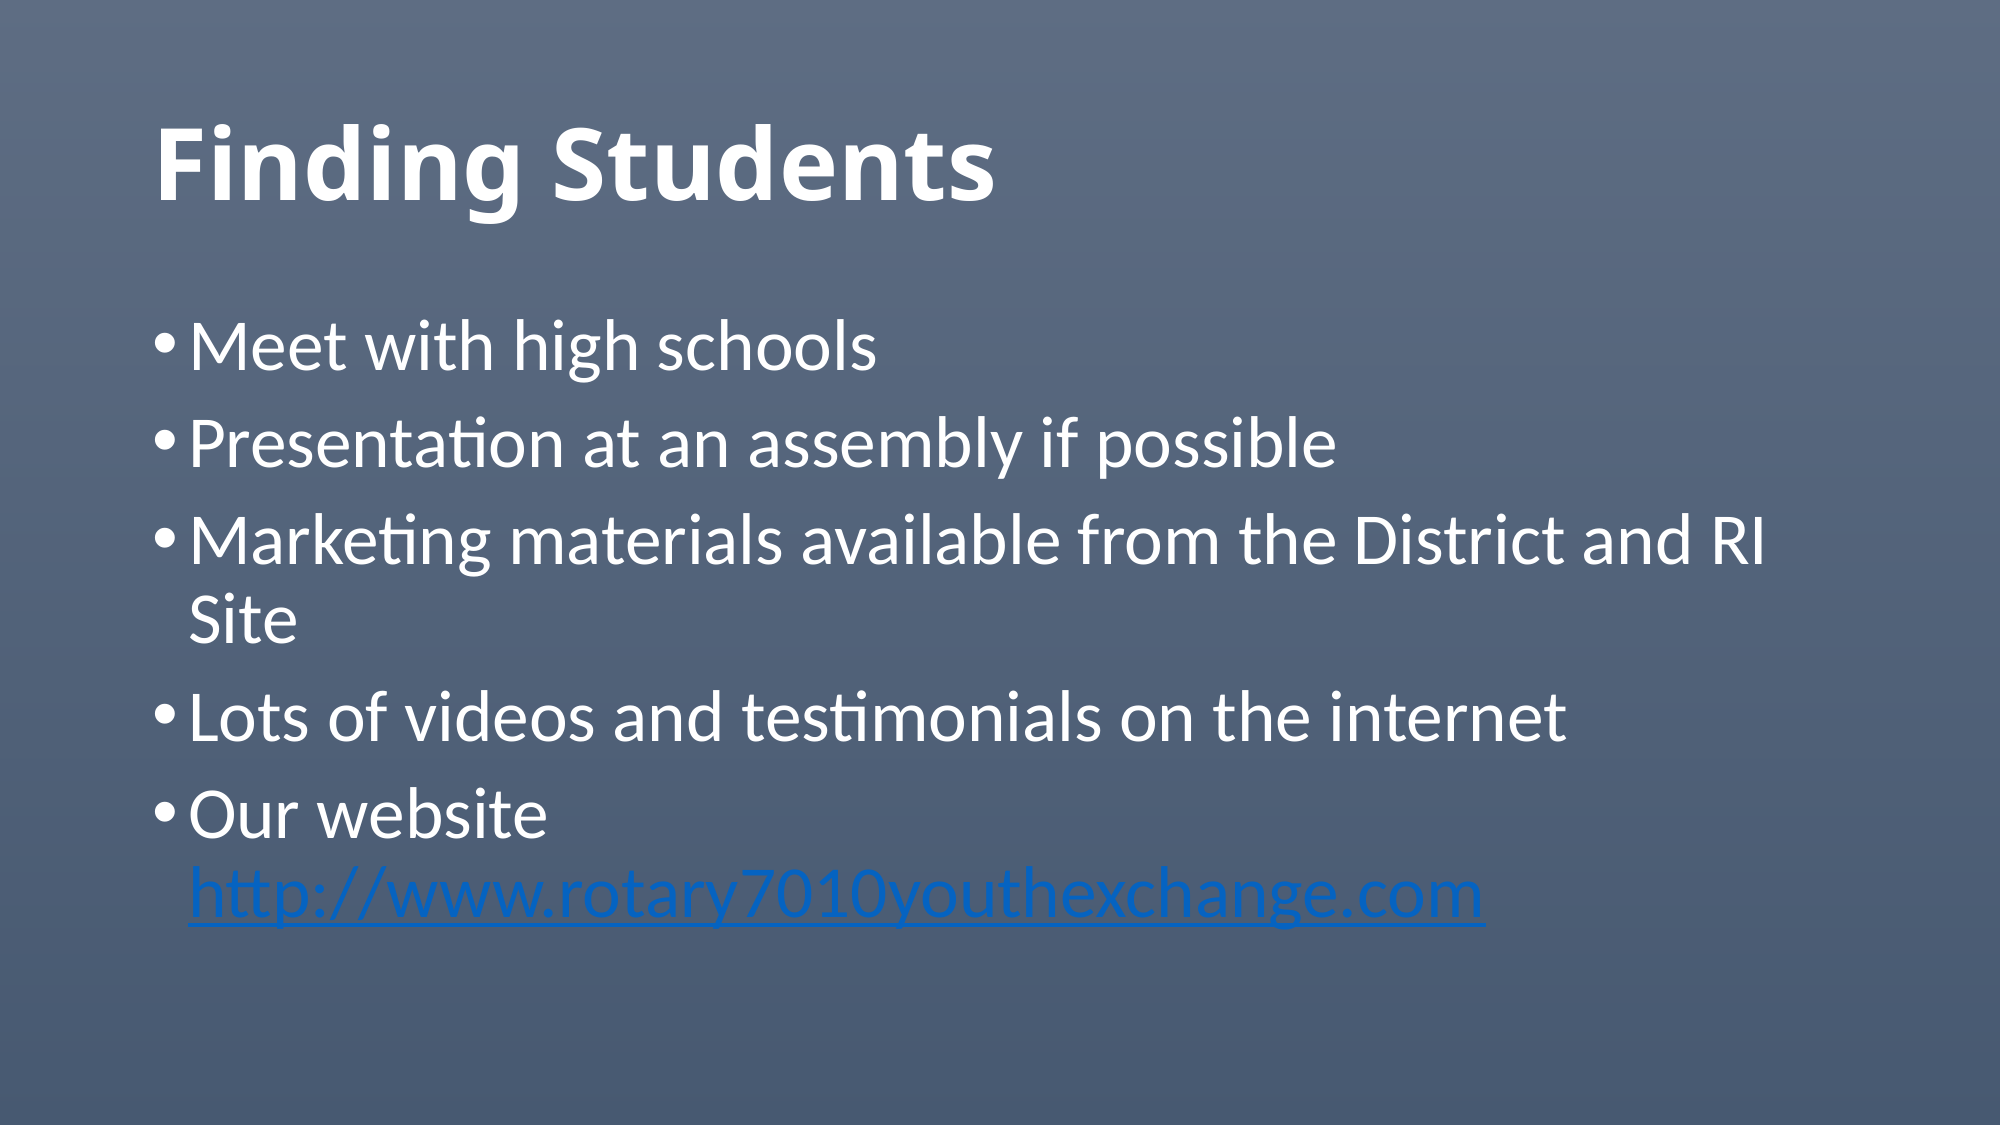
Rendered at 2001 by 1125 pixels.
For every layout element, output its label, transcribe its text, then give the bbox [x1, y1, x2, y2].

title Finding Students [137, 59, 1863, 278]
list Meet with high schools Presentation at an assembly if possible Marketing materials available from the District and RI Site Lots of videos and testimonials on the internet Our website http://www.rotary7010youthexchange.com [137, 299, 1863, 946]
